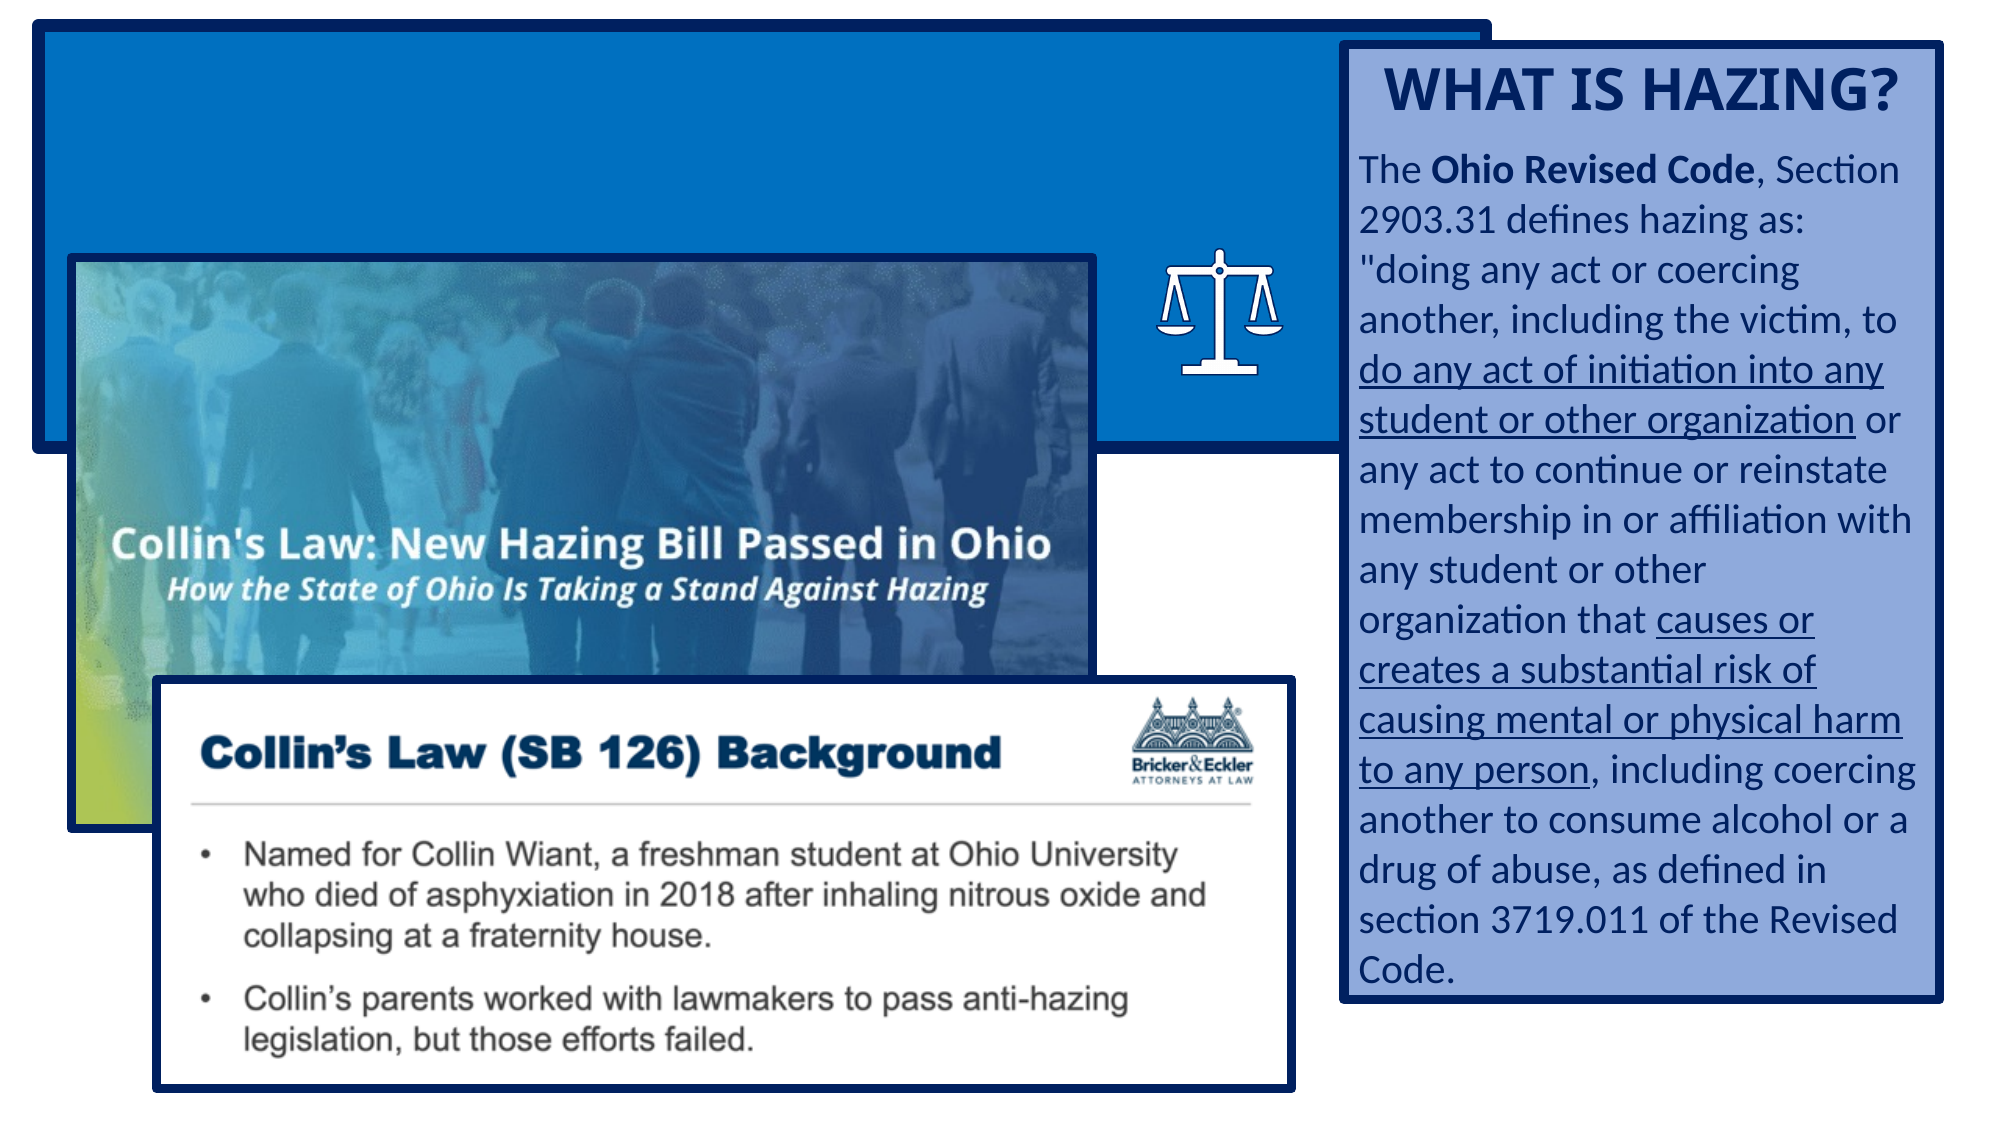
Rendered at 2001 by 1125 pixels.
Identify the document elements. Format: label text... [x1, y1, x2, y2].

picture [1144, 236, 1295, 387]
title ANTI-HAZING POLICY [38, 25, 1487, 448]
picture [75, 262, 1287, 1084]
text_box WHAT IS HAZING? The Ohio Revised Code, Section 2903.31 defines hazing as: "doing any act or coercing another, including the victim, to do any act of initiation into any student or other organization or any act to continue or reinstate membership in or affiliation with any student or other organization that causes or creates a substantial risk of causing mental or physical harm to any person, including coercing another to consume alcohol or a drug of abuse, as defined in section 3719.011 of the Revised Code. [1343, 44, 1940, 1000]
